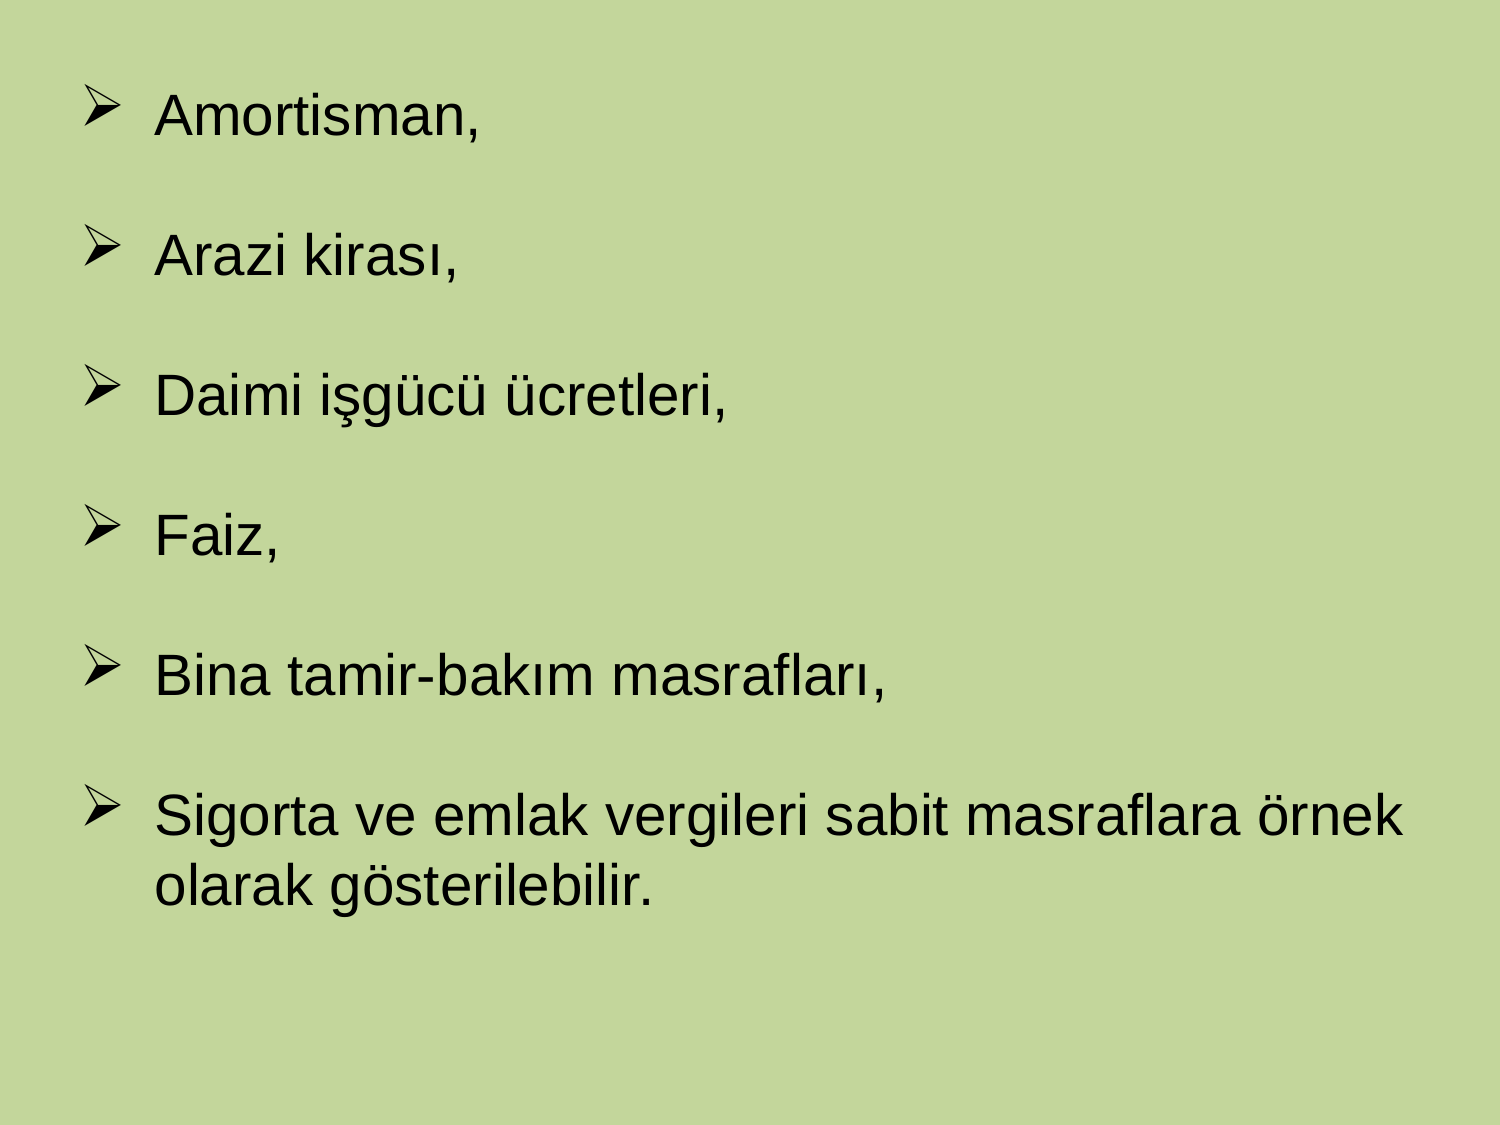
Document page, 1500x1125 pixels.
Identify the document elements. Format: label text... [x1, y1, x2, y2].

text_box Amortisman, Arazi kirası, Daimi işgücü ücretleri, Faiz, Bina tamir-bakım masrafları, Sigorta ve emlak vergileri sabit masraflara örnek olarak gösterilebilir. [64, 70, 1447, 925]
